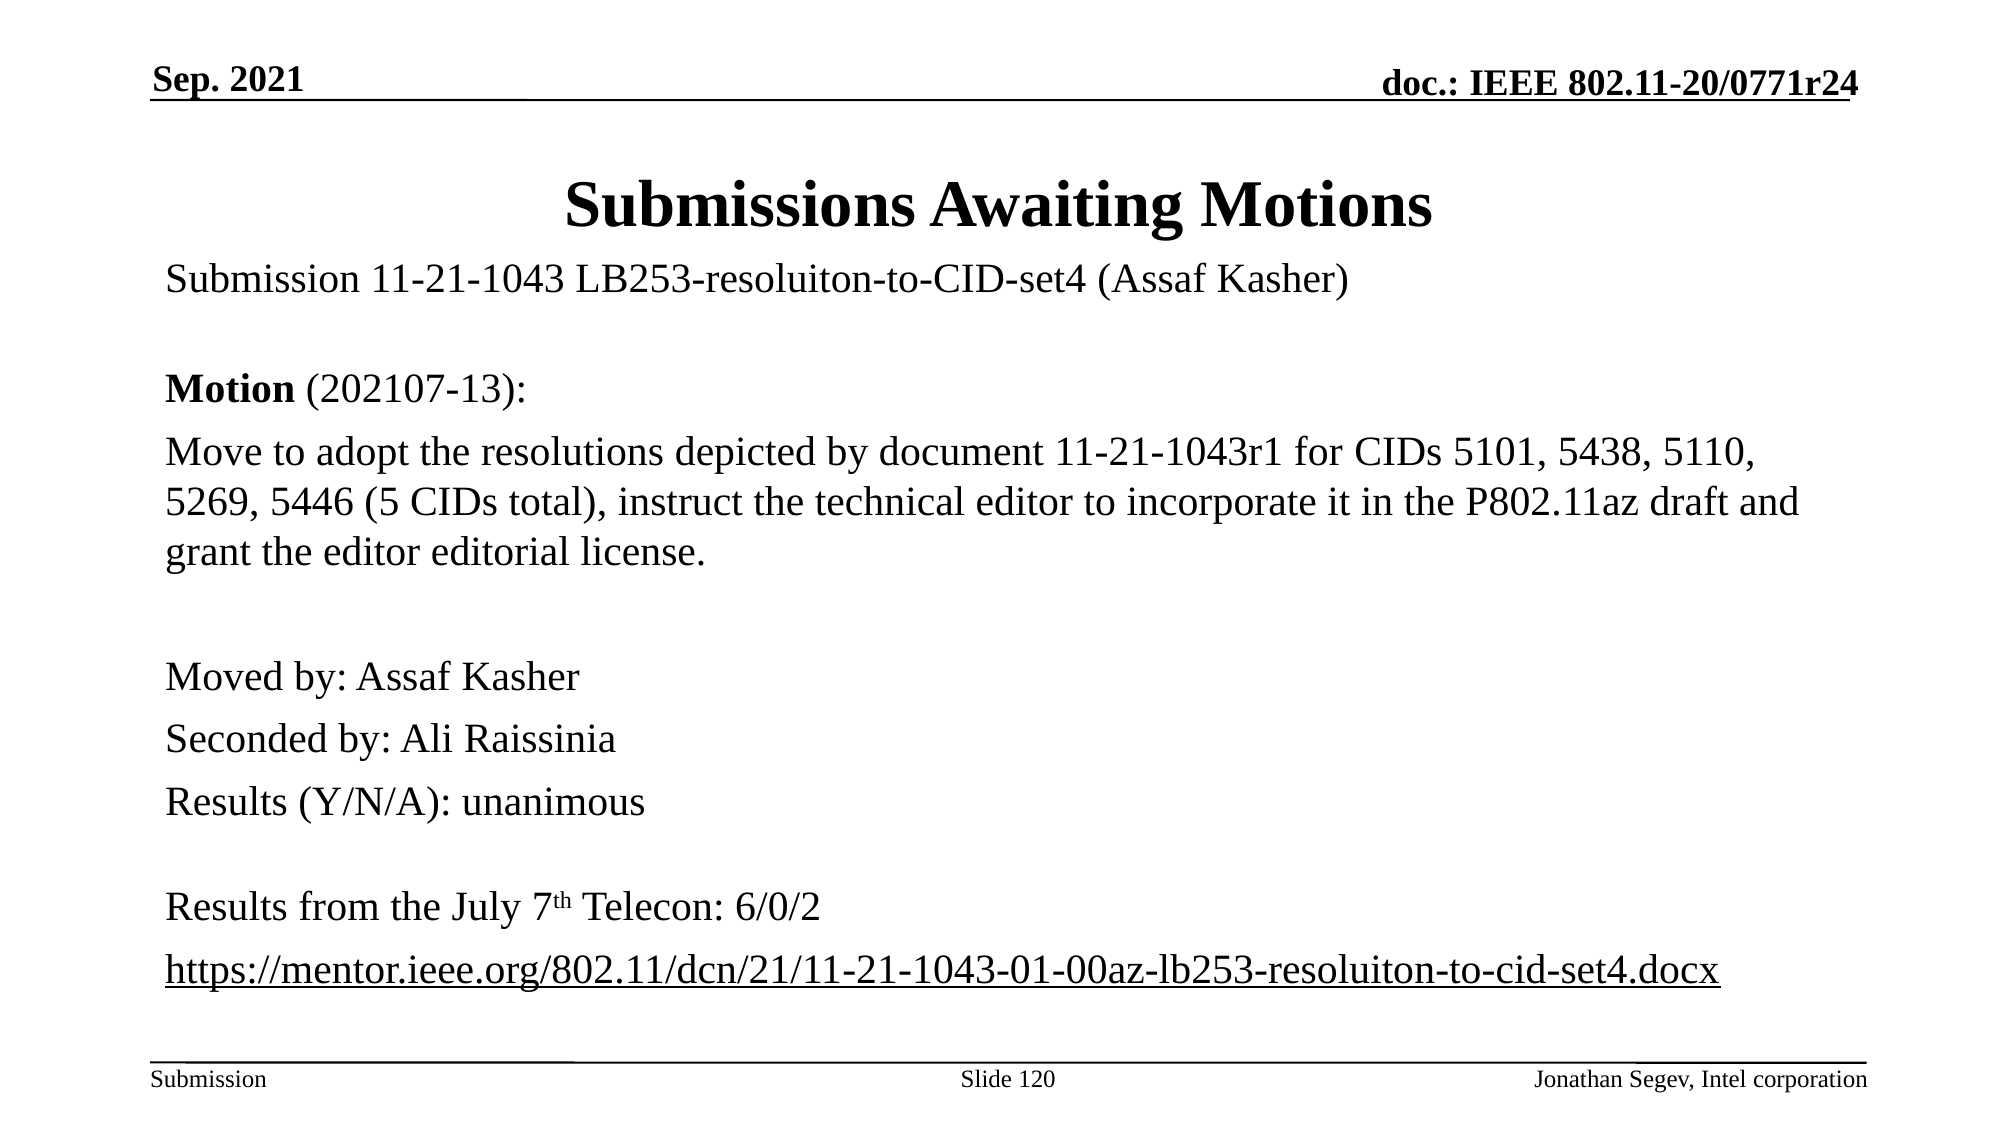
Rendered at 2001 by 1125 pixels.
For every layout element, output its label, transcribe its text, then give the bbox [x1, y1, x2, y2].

slide_number Slide 120 [950, 1061, 1067, 1123]
title Submissions Awaiting Motions [149, 112, 1850, 243]
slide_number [152, 54, 563, 100]
list Submission 11-21-1043 LB253-resoluiton-to-CID-set4 (Assaf Kasher) Motion (202107-13): Move to adopt the resolutions depicted by document 11-21-1043r1 for CIDs 5101, 5438, 5110, 5269, 5446 (5 CIDs total), instruct the technical editor to incorporate it in the P802.11az draft and grant the editor editorial license. Moved by: Assaf Kasher Seconded by: Ali Raissinia Results (Y/N/A): unanimous Results from the July 7th Telecon: 6/0/2 https://mentor.ieee.org/802.11/dcn/21/11-21-1043-01-00az-lb253-resoluiton-to-cid-set4.docx [149, 243, 1850, 1000]
footer Jonathan Segev, Intel corporation [1171, 1061, 1869, 1093]
